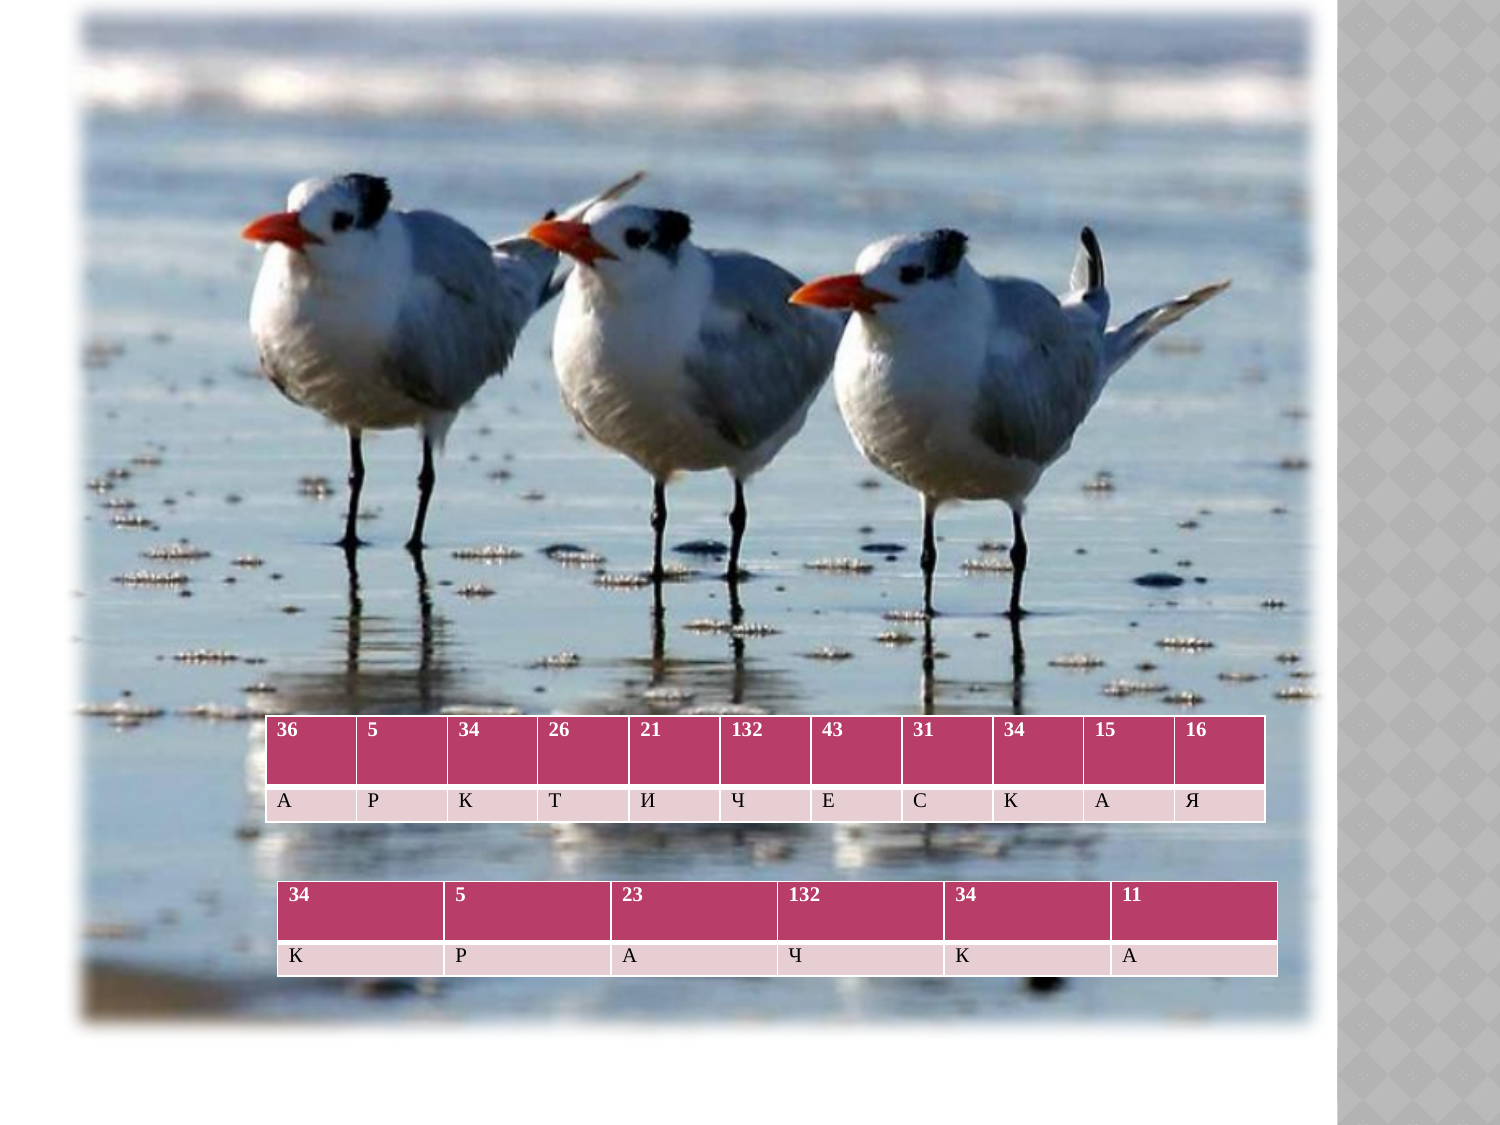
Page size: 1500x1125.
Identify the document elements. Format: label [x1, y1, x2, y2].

list [64, 0, 1330, 1041]
